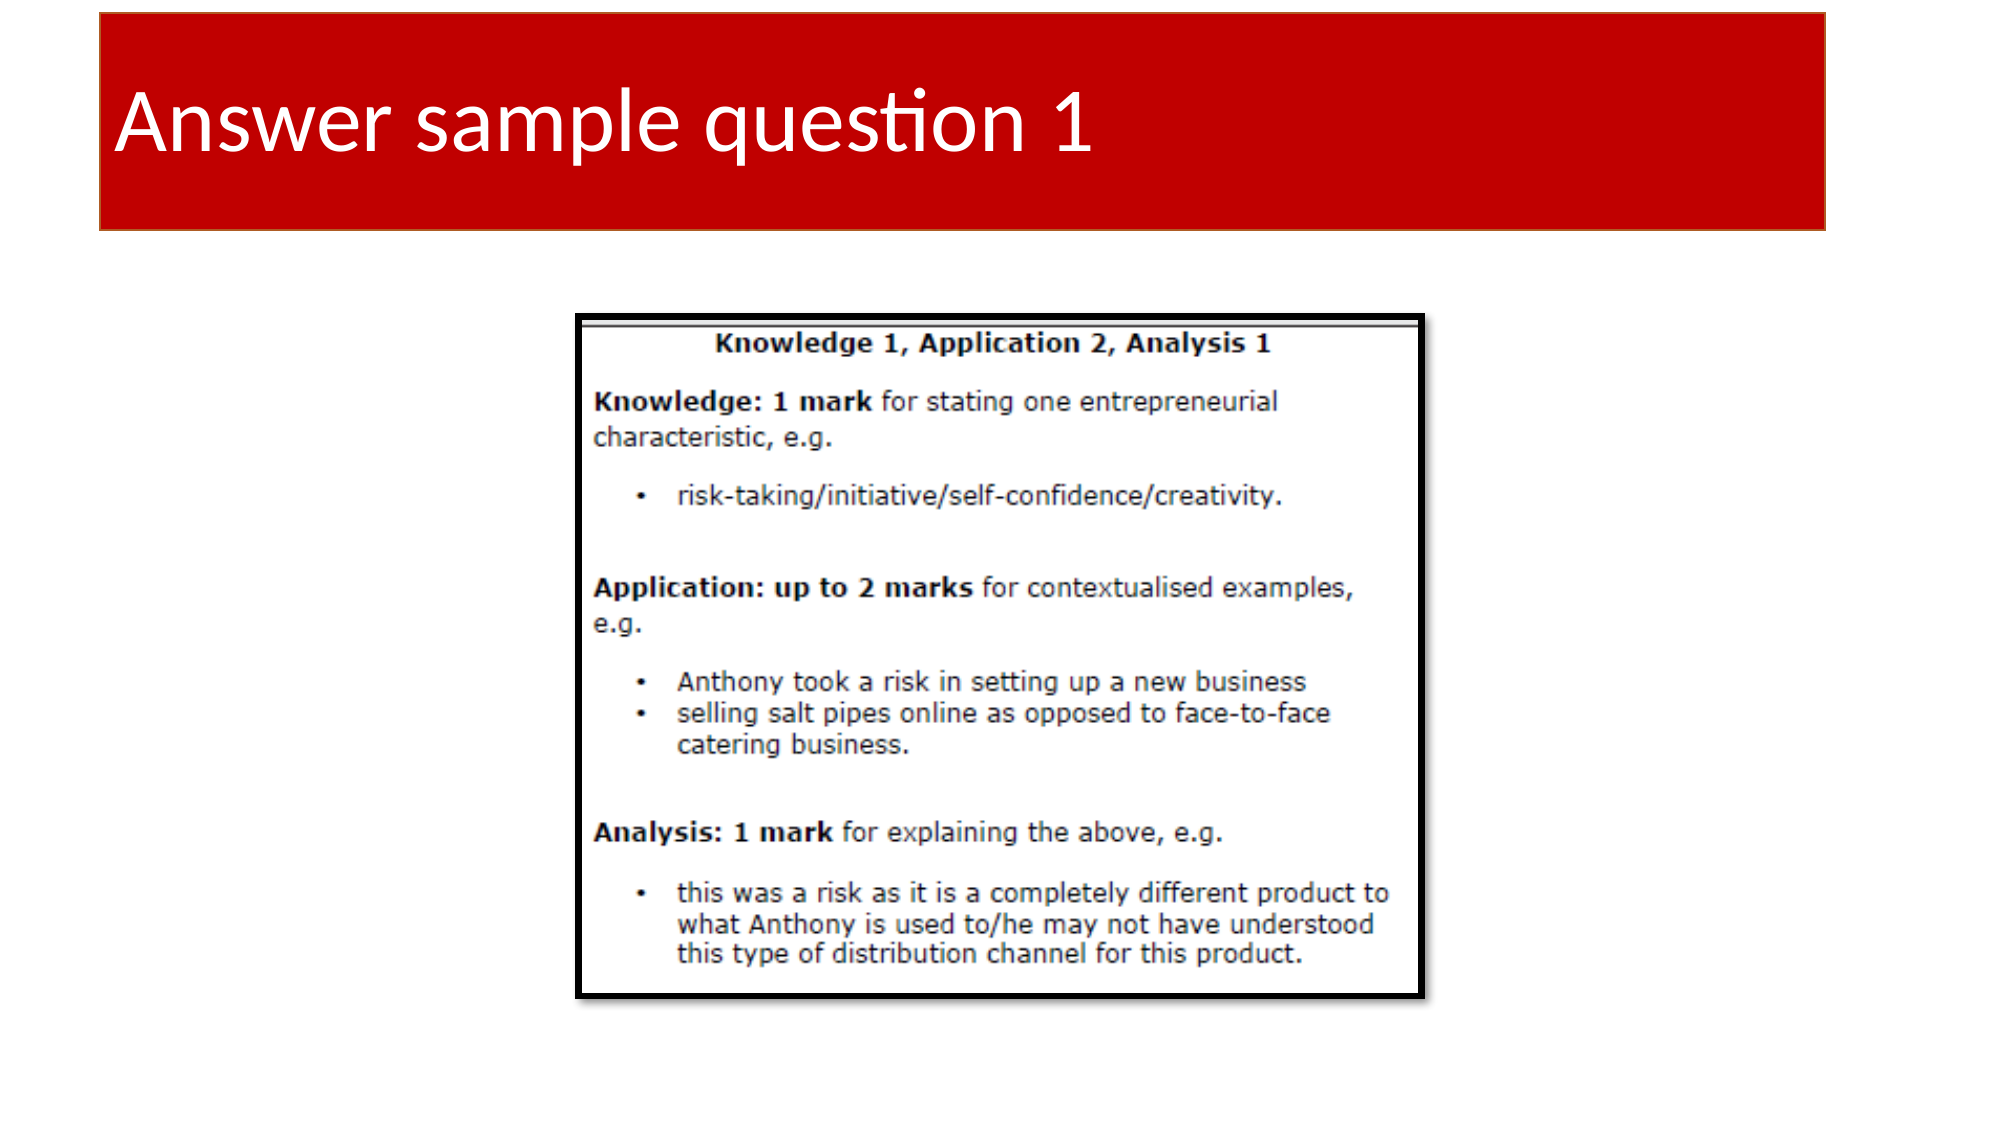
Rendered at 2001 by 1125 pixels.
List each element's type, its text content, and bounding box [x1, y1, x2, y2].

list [581, 319, 1419, 994]
title Answer sample question 1 [99, 12, 1826, 231]
